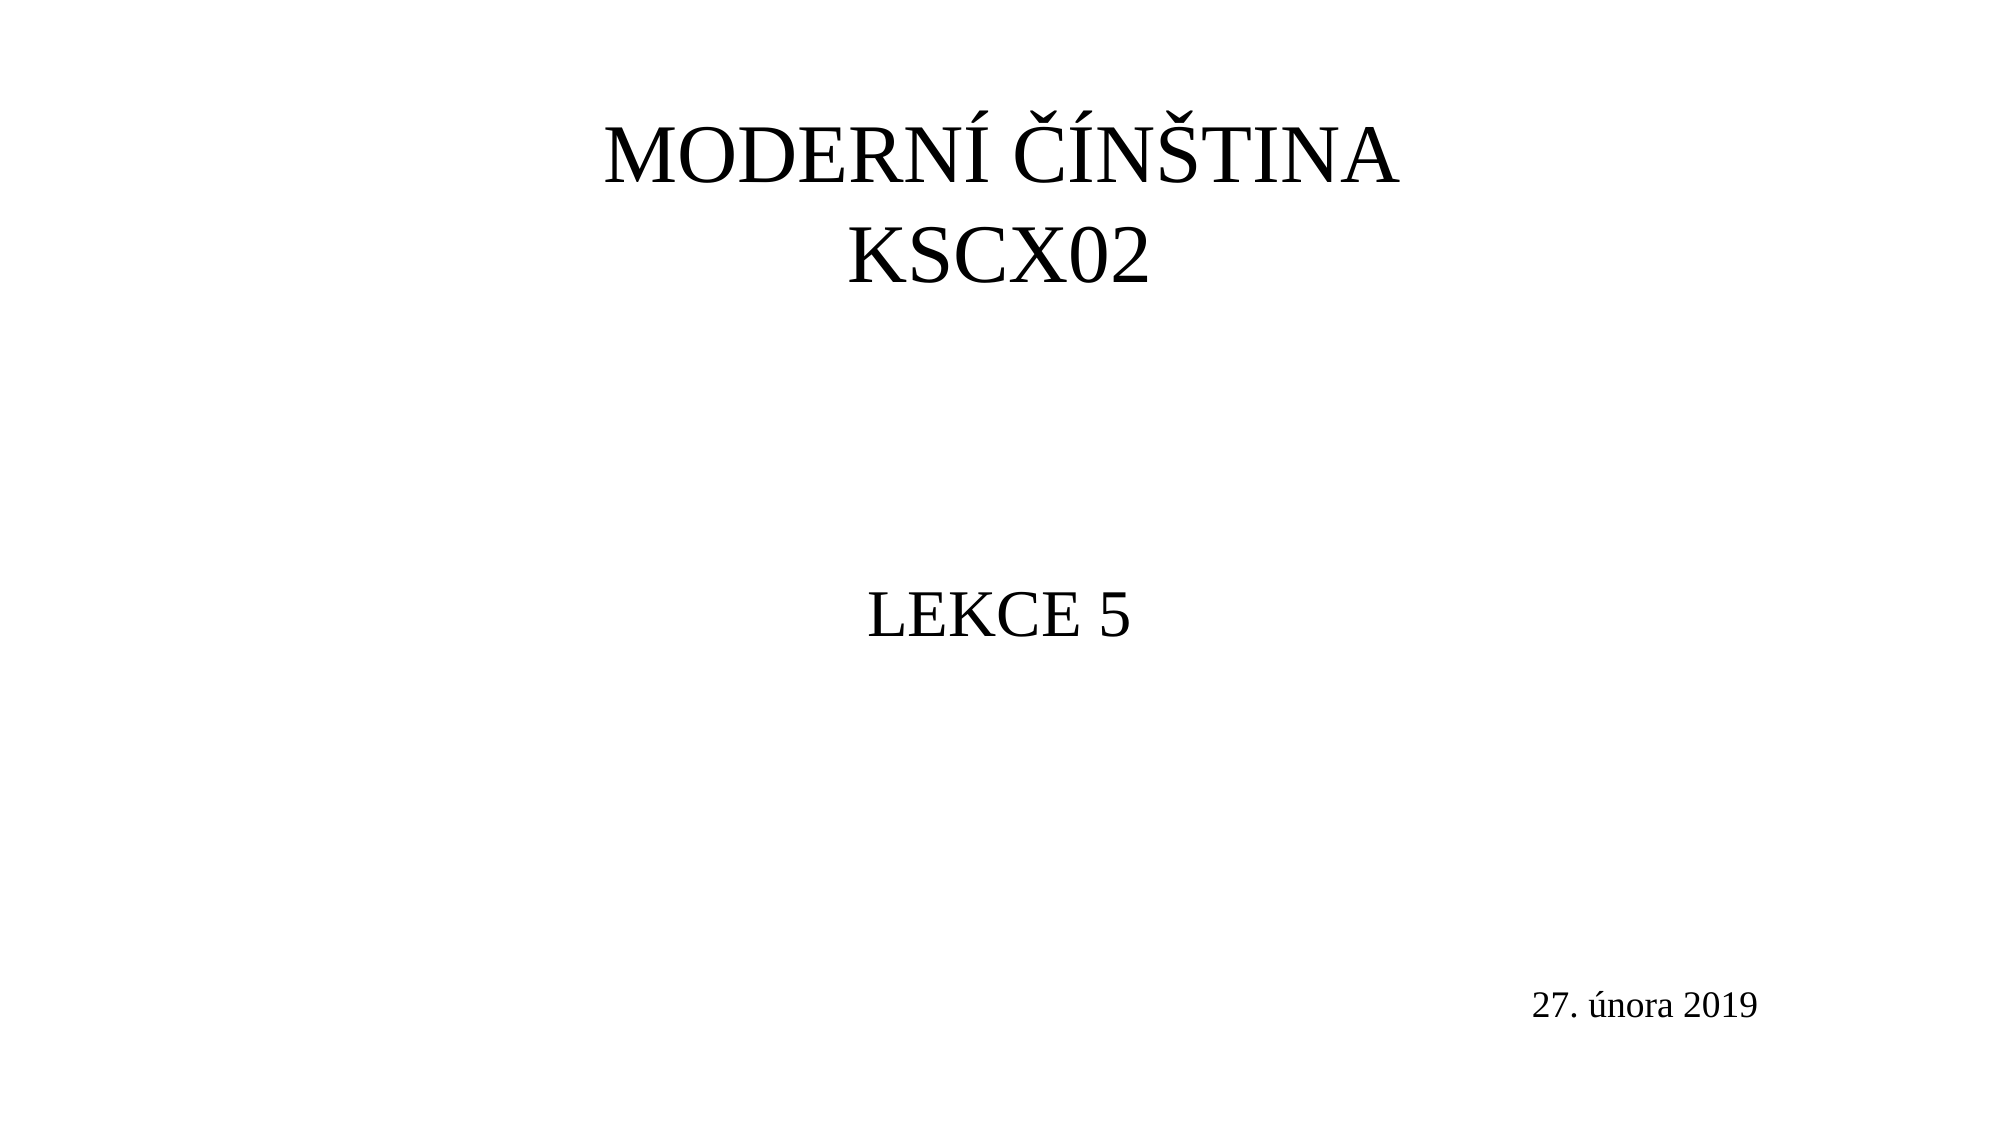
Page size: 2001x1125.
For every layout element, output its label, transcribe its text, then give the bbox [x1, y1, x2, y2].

text_box 27. února 2019 [1517, 972, 1864, 1032]
text_box MODERNÍ ČÍNŠTINA KSCX02 [482, 92, 1518, 307]
text_box LEKCE 5 [389, 562, 1610, 658]
